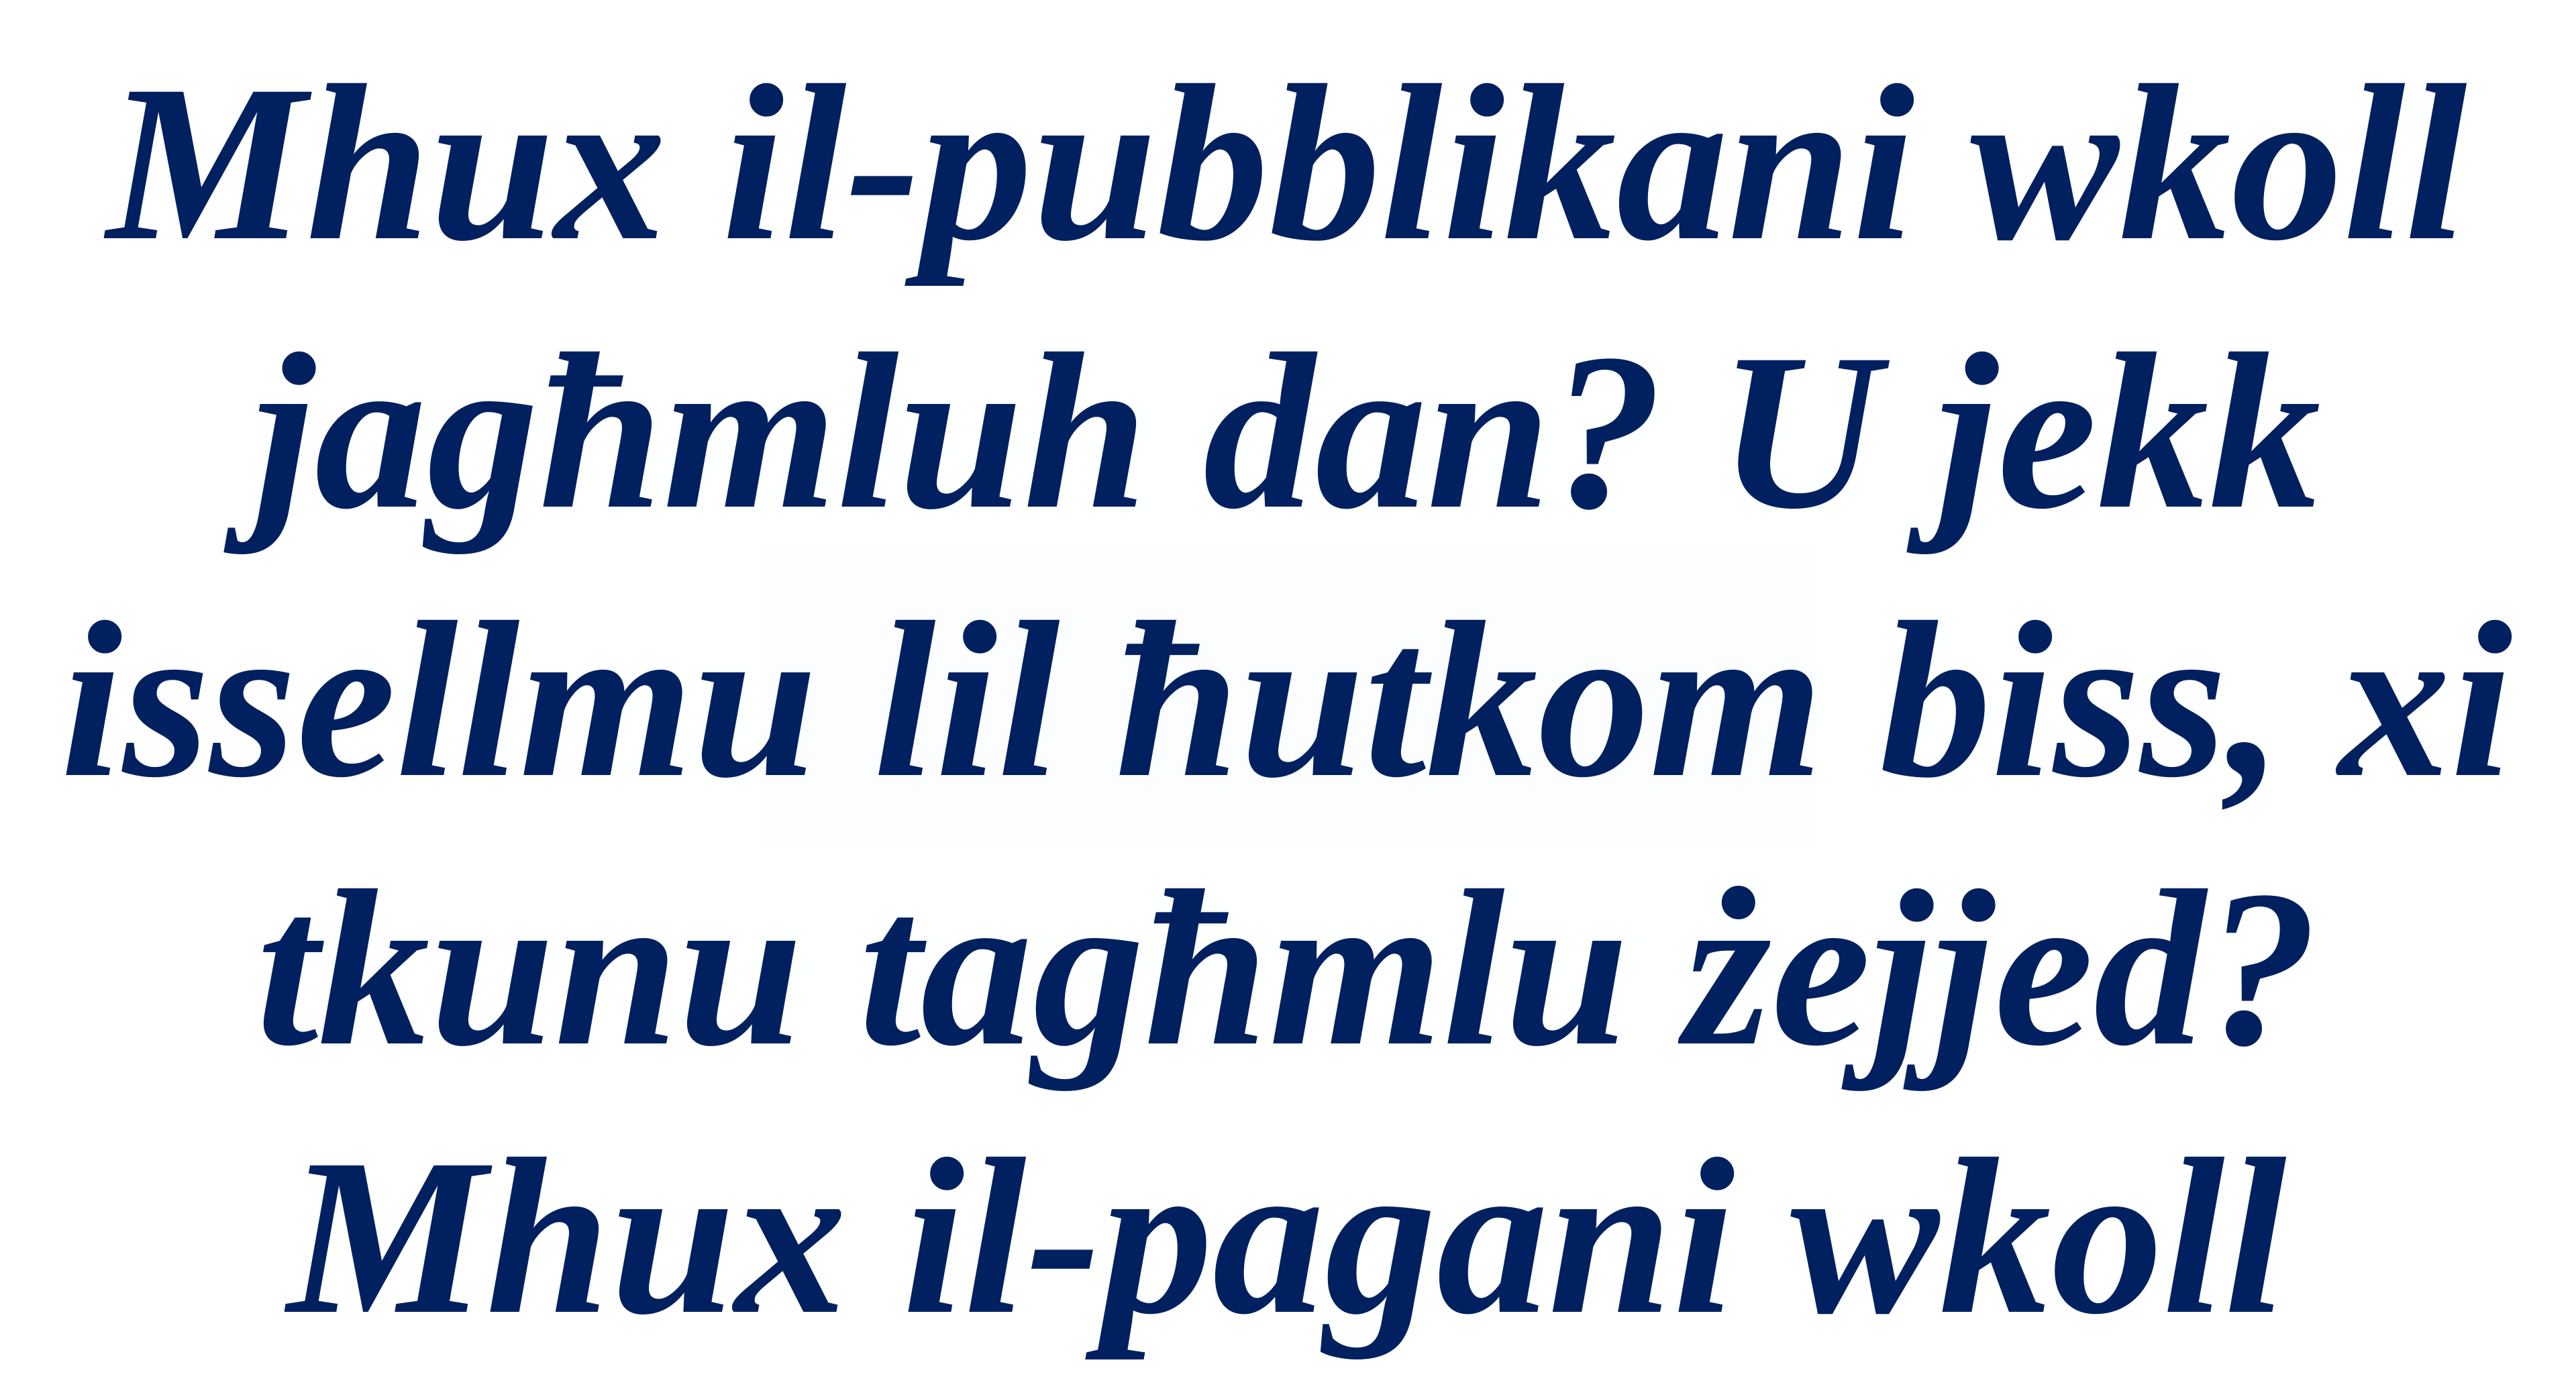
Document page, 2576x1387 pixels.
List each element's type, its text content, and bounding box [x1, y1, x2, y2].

text_box Mhux il-pubblikani wkoll jagħmluh dan? U jekk issellmu lil ħutkom biss, xi tkunu tagħmlu żejjed? Mhux il-pagani wkoll [37, 3, 2538, 1368]
